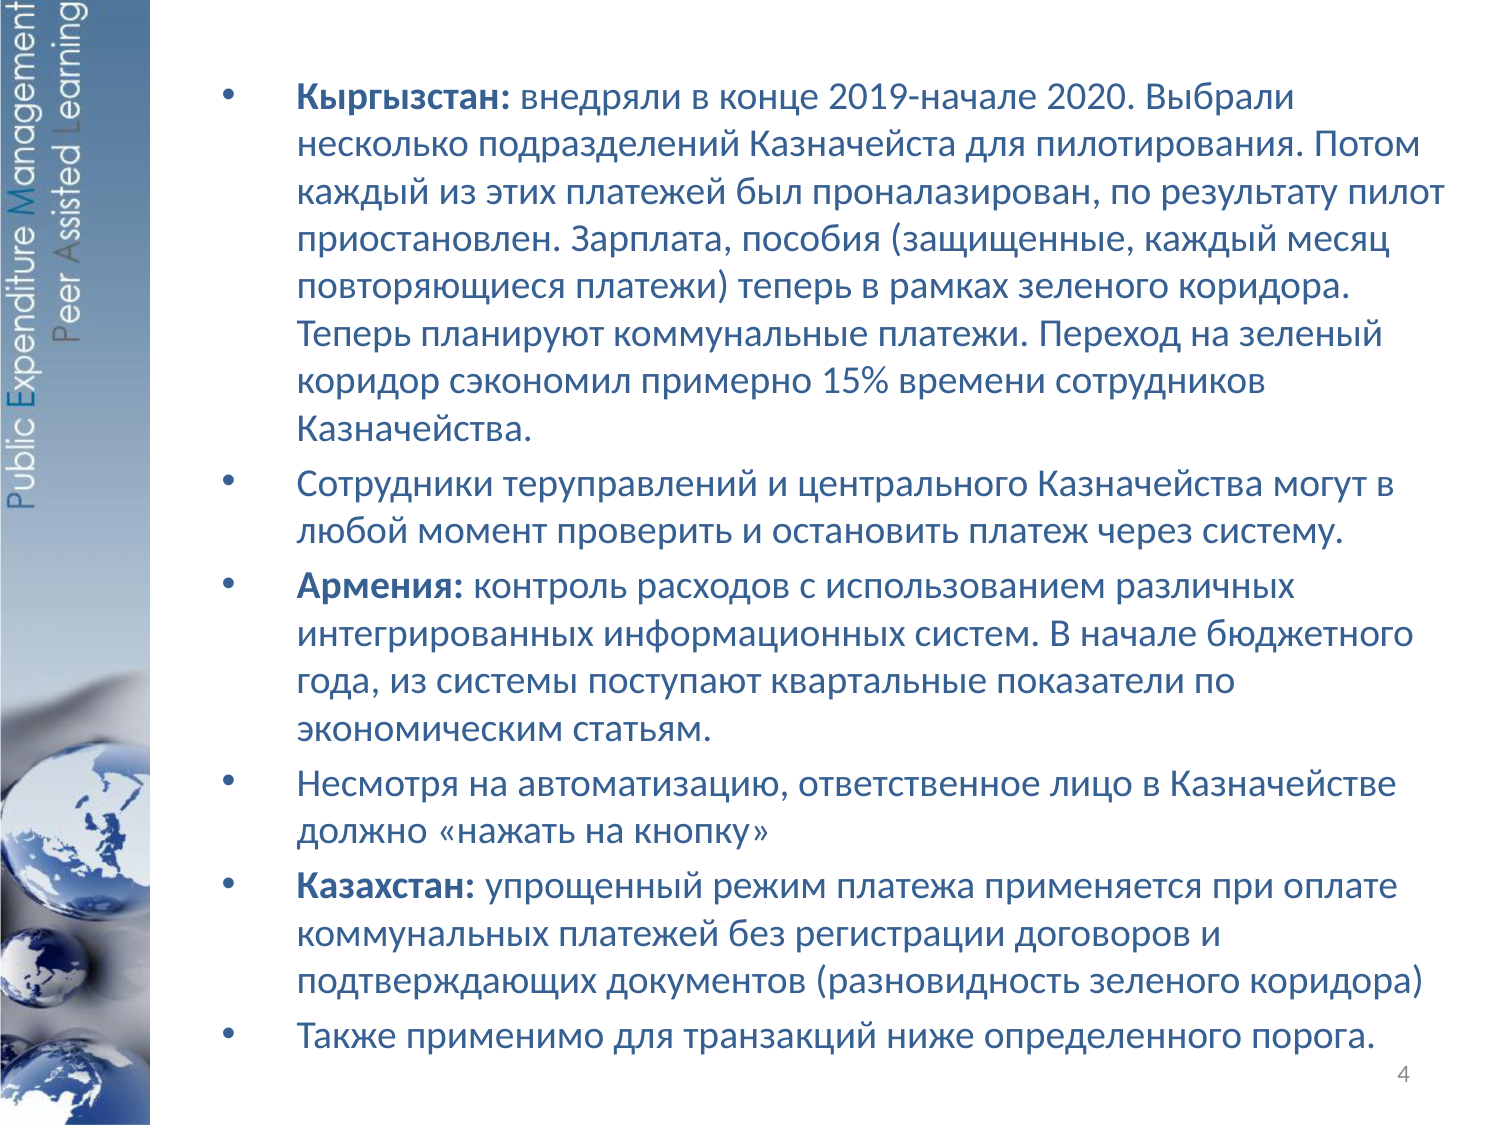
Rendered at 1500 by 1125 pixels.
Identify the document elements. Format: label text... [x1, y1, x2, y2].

slide_number 4 [1074, 1042, 1425, 1103]
subtitle Кыргызстан: внедряли в конце 2019-начале 2020. Выбрали несколько подразделений Казначейста для пилотирования. Потом каждый из этих платежей был проналазирован, по результату пилот приостановлен. Зарплата, пособия (защищенные, каждый месяц повторяющиеся платежи) теперь в рамках зеленого коридора. Теперь планируют коммунальные платежи. Переход на зеленый коридор сэкономил примерно 15% времени сотрудников Казначейства. Сотрудники теруправлений и центрального Казначейства могут в любой момент проверить и остановить платеж через систему. Армения: контроль расходов с использованием различных интегрированных информационных систем. В начале бюджетного года, из системы поступают квартальные показатели по экономическим статьям. Несмотря на автоматизацию, ответственное лицо в Казначействе должно «нажать на кнопку» Казахстан: упрощенный режим платежа применяется при оплате коммунальных платежей без регистрации договоров и подтверждающих документов (разновидность зеленого коридора) Также применимо для транзакций ниже определенного порога. [206, 62, 1471, 1103]
picture [0, 487, 638, 638]
